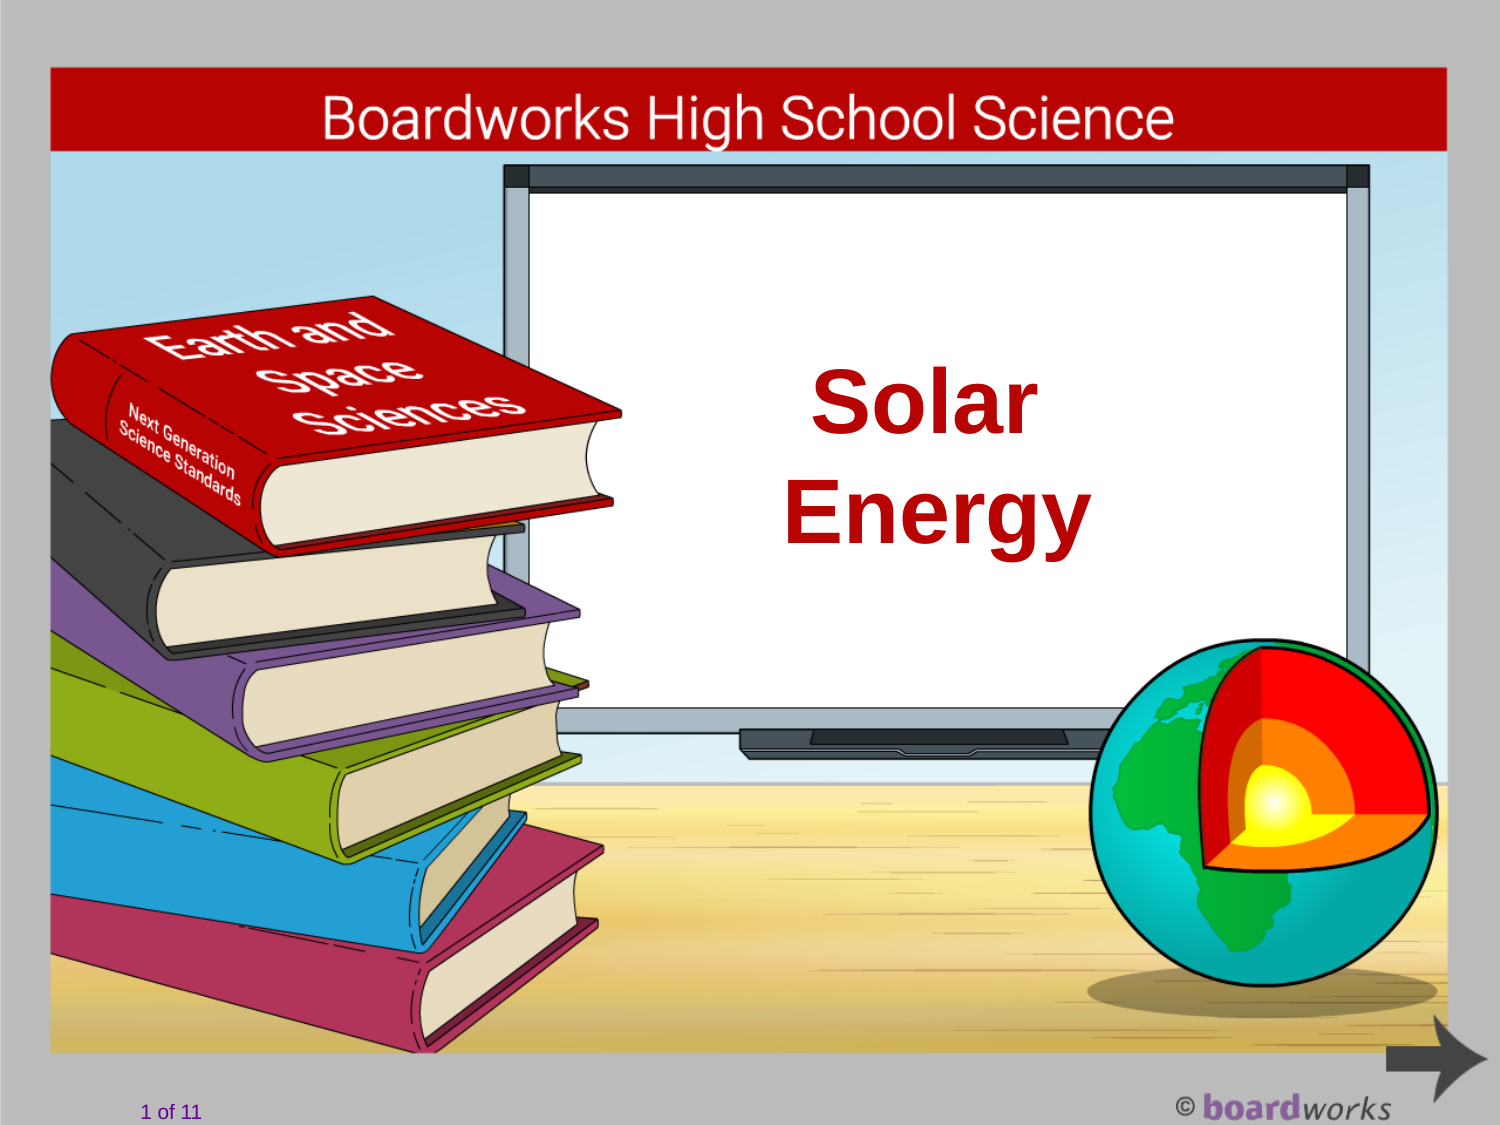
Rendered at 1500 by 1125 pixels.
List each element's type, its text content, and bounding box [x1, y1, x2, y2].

title Solar Energy [529, 194, 1347, 709]
picture [0, 0, 1500, 1125]
